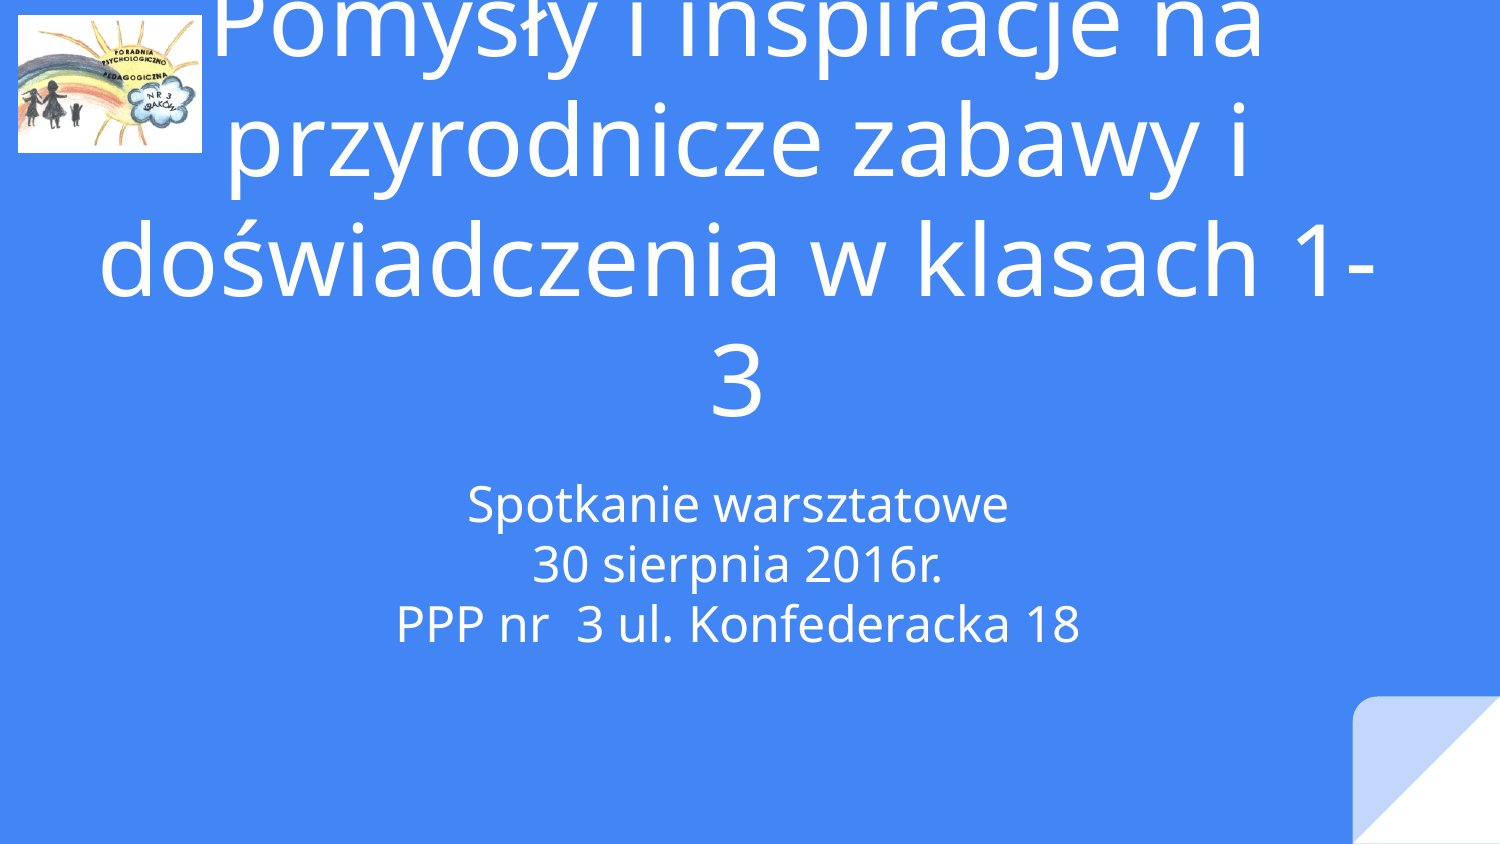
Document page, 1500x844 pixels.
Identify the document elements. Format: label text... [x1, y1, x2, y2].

picture [17, 15, 203, 154]
title Pomysły i inspiracje na przyrodnicze zabawy i doświadczenia w klasach 1-3 [64, 73, 1413, 452]
subtitle Spotkanie warsztatowe 30 sierpnia 2016r. PPP nr 3 ul. Konfederacka 18 [64, 457, 1413, 708]
